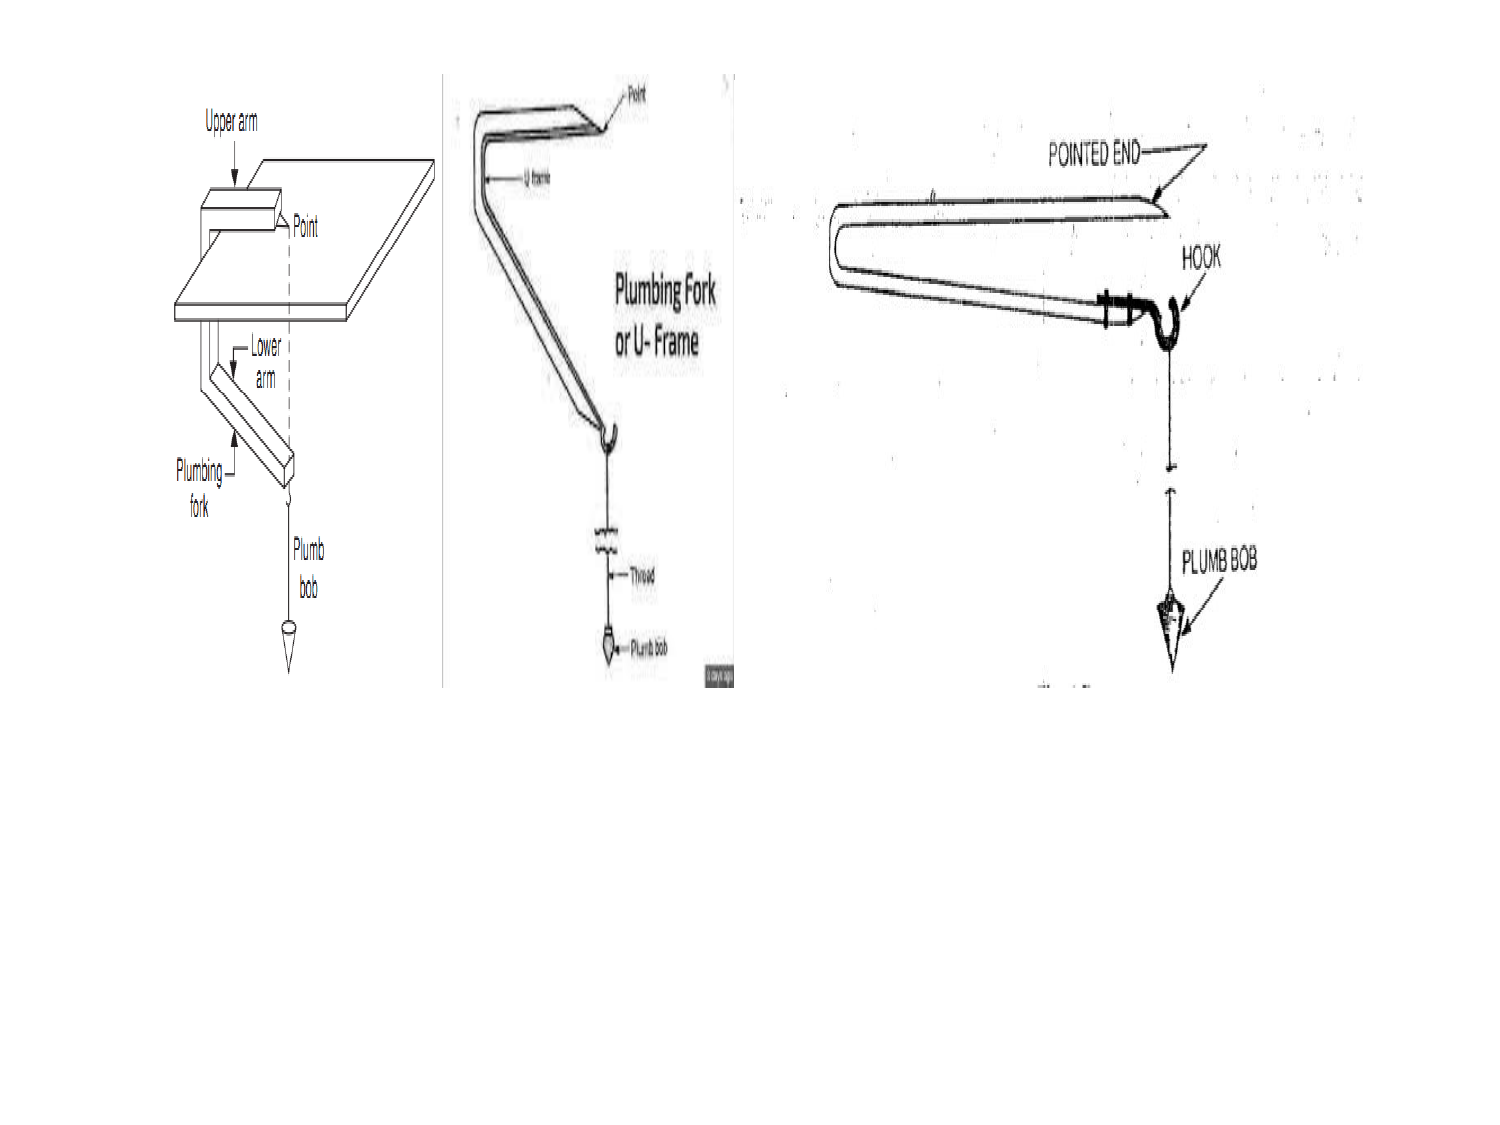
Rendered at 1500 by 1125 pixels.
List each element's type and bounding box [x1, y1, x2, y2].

text_box [174, 74, 1363, 688]
